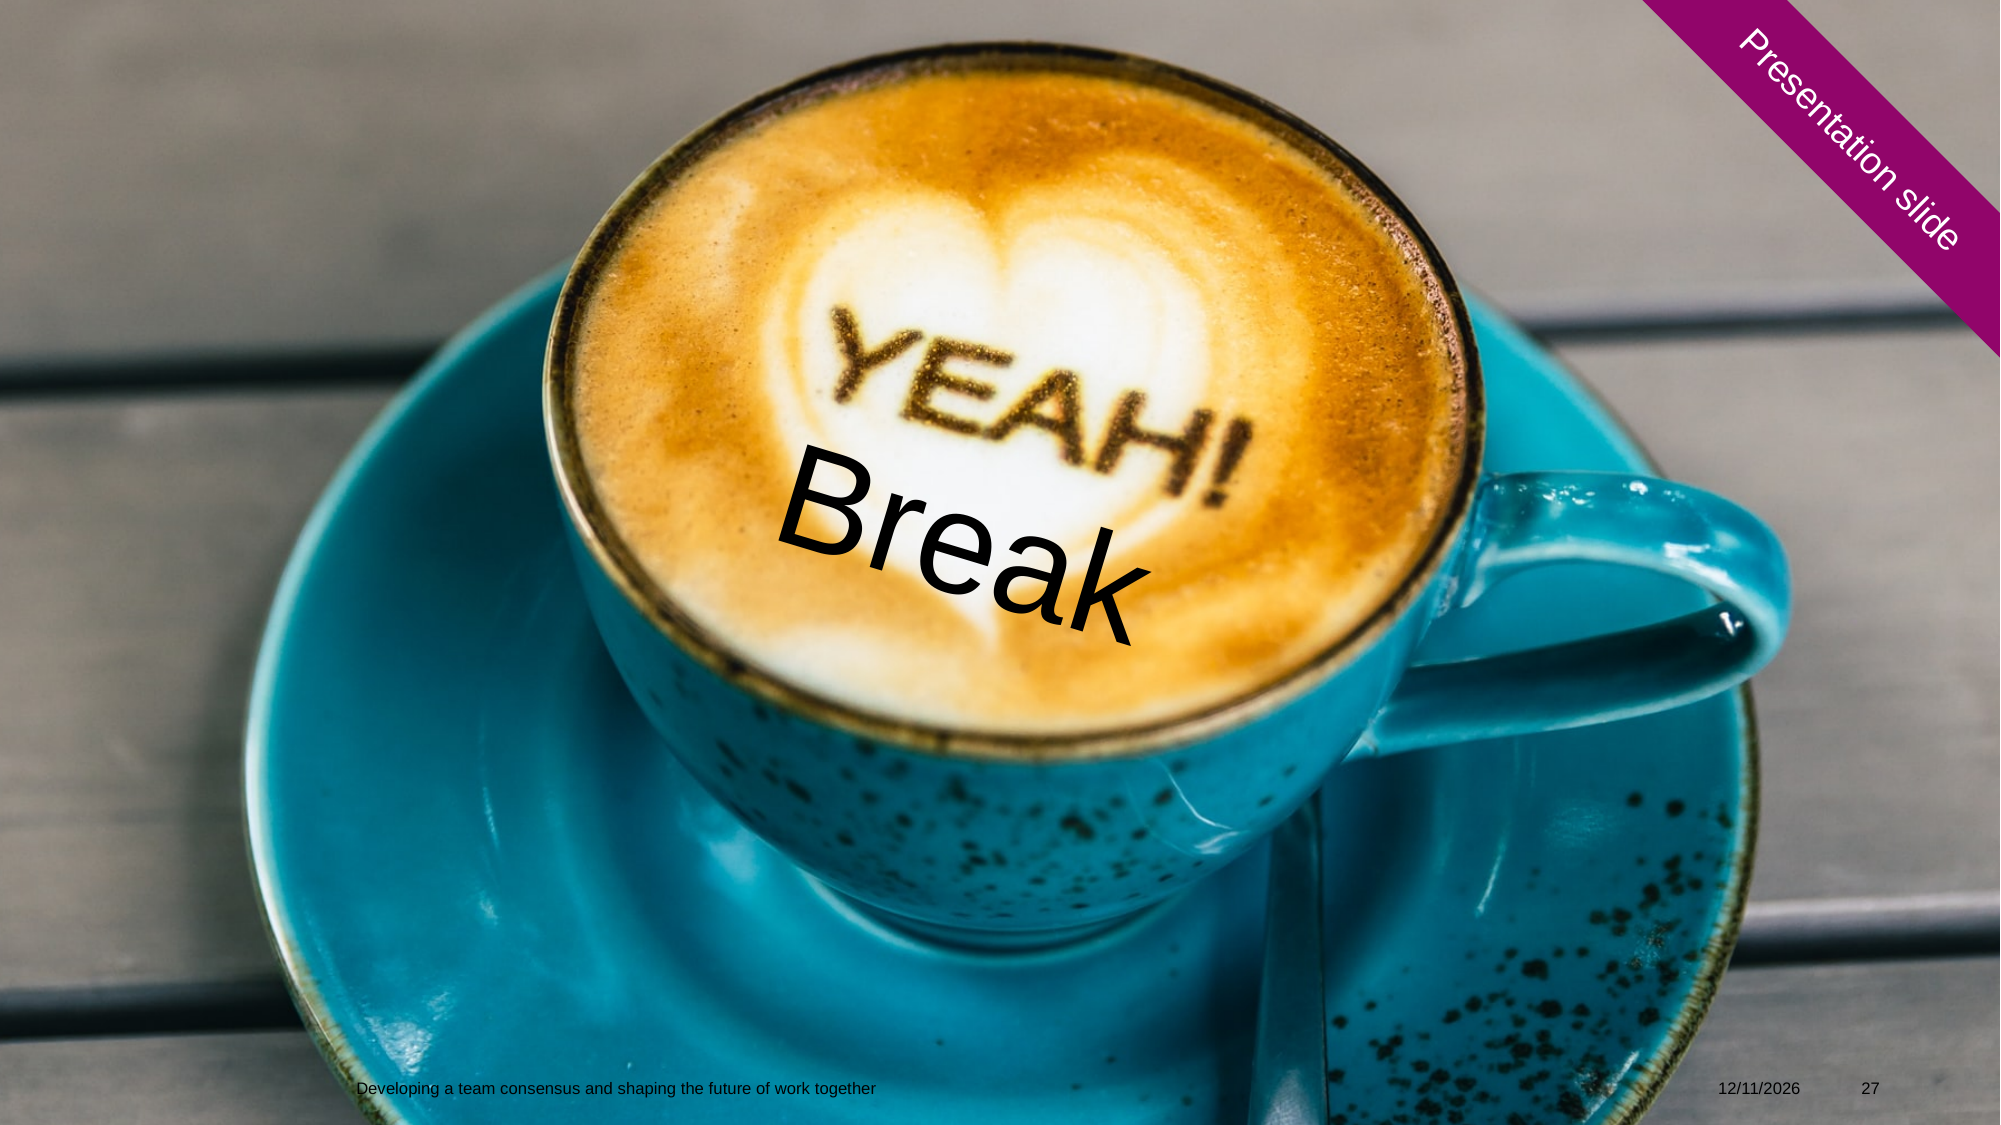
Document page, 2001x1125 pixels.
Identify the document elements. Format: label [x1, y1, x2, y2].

list [0, 0, 2000, 1125]
